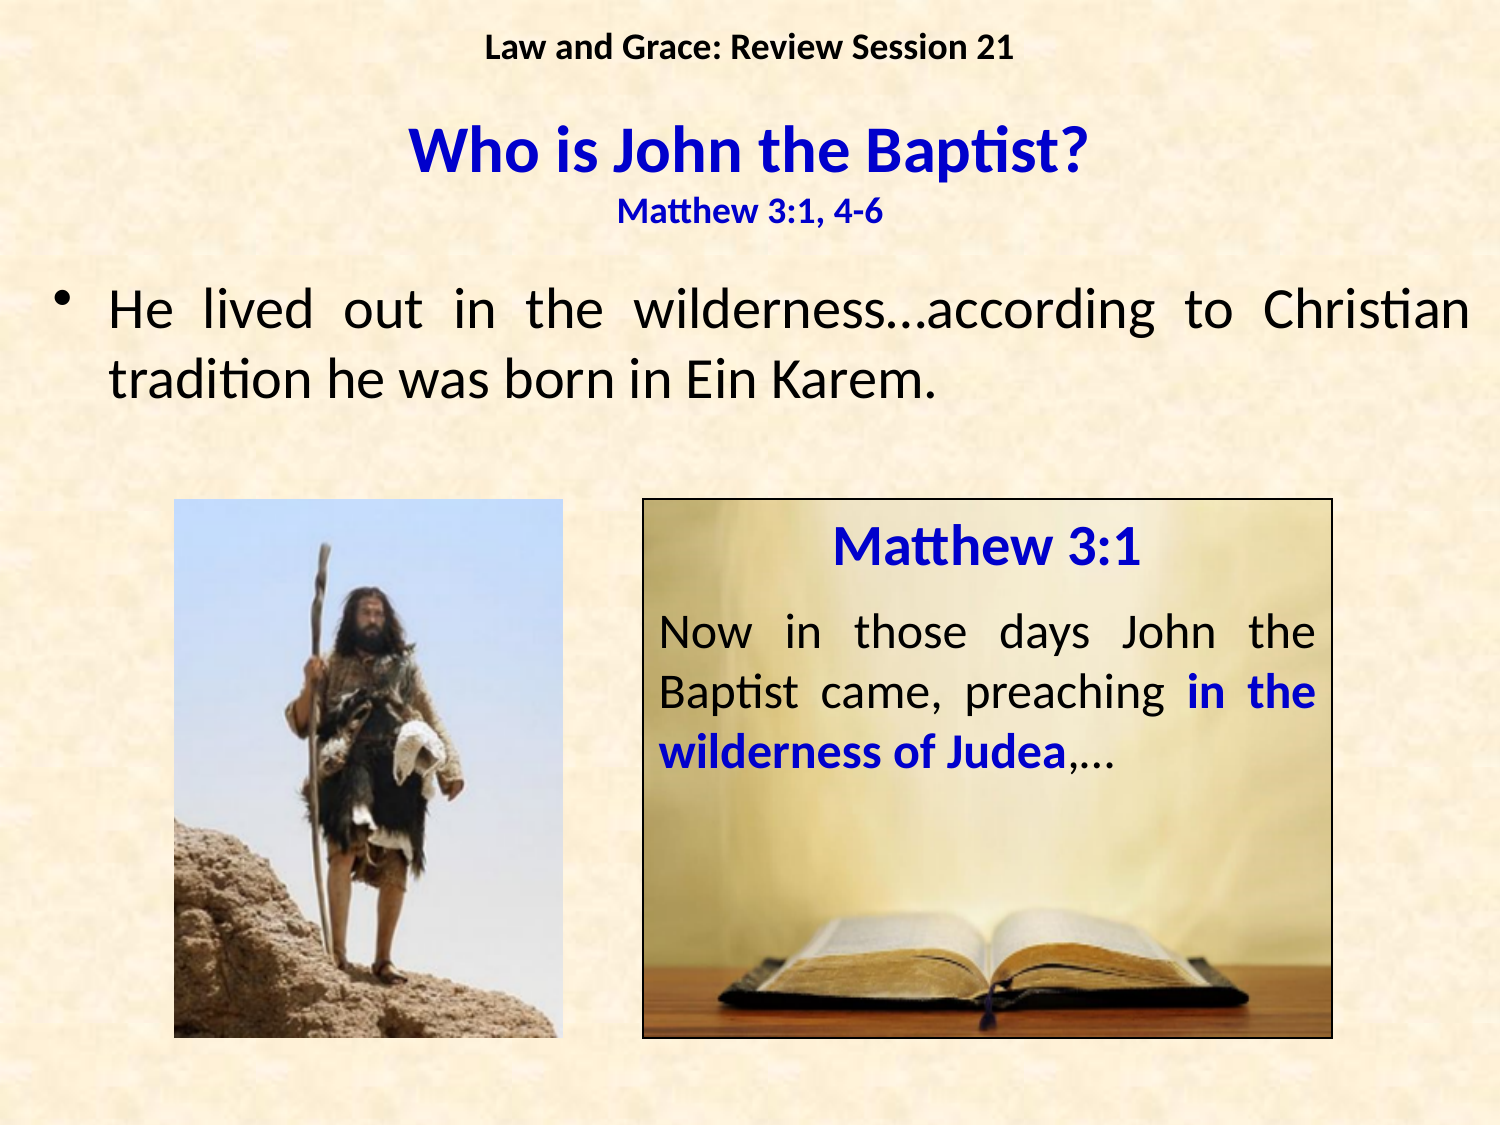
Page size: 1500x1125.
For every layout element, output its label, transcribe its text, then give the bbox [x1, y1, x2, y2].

text_box Who is John the Baptist? Matthew 3:1, 4-6 [81, 112, 1419, 225]
list He lived out in the wilderness…according to Christian tradition he was born in Ein Karem. [37, 262, 1488, 475]
text_box Law and Grace: Review Session 21 [174, 14, 1325, 74]
picture [0, 0, 1500, 1125]
